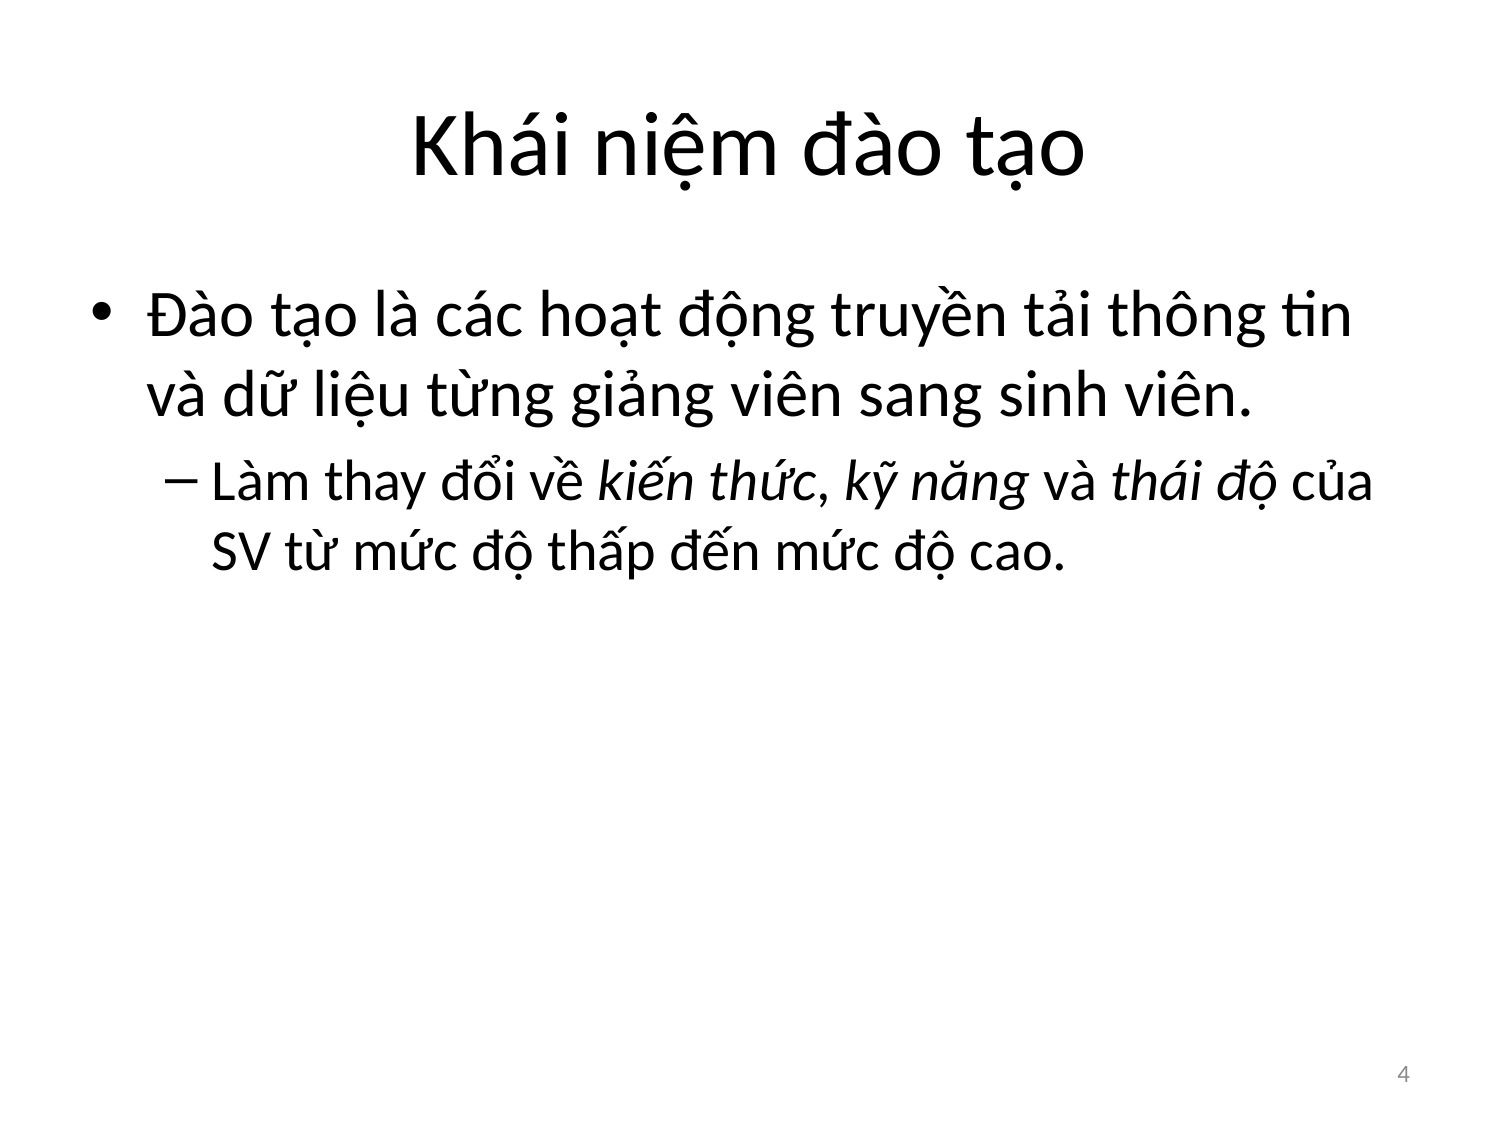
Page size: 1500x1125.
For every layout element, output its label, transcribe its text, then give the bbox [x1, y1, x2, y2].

list Đào tạo là các hoạt động truyền tải thông tin và dữ liệu từng giảng viên sang sinh viên. Làm thay đổi về kiến thức, kỹ năng và thái độ của SV từ mức độ thấp đến mức độ cao. [75, 262, 1425, 1005]
slide_number 4 [1074, 1042, 1425, 1103]
title Khái niệm đào tạo [75, 45, 1425, 233]
